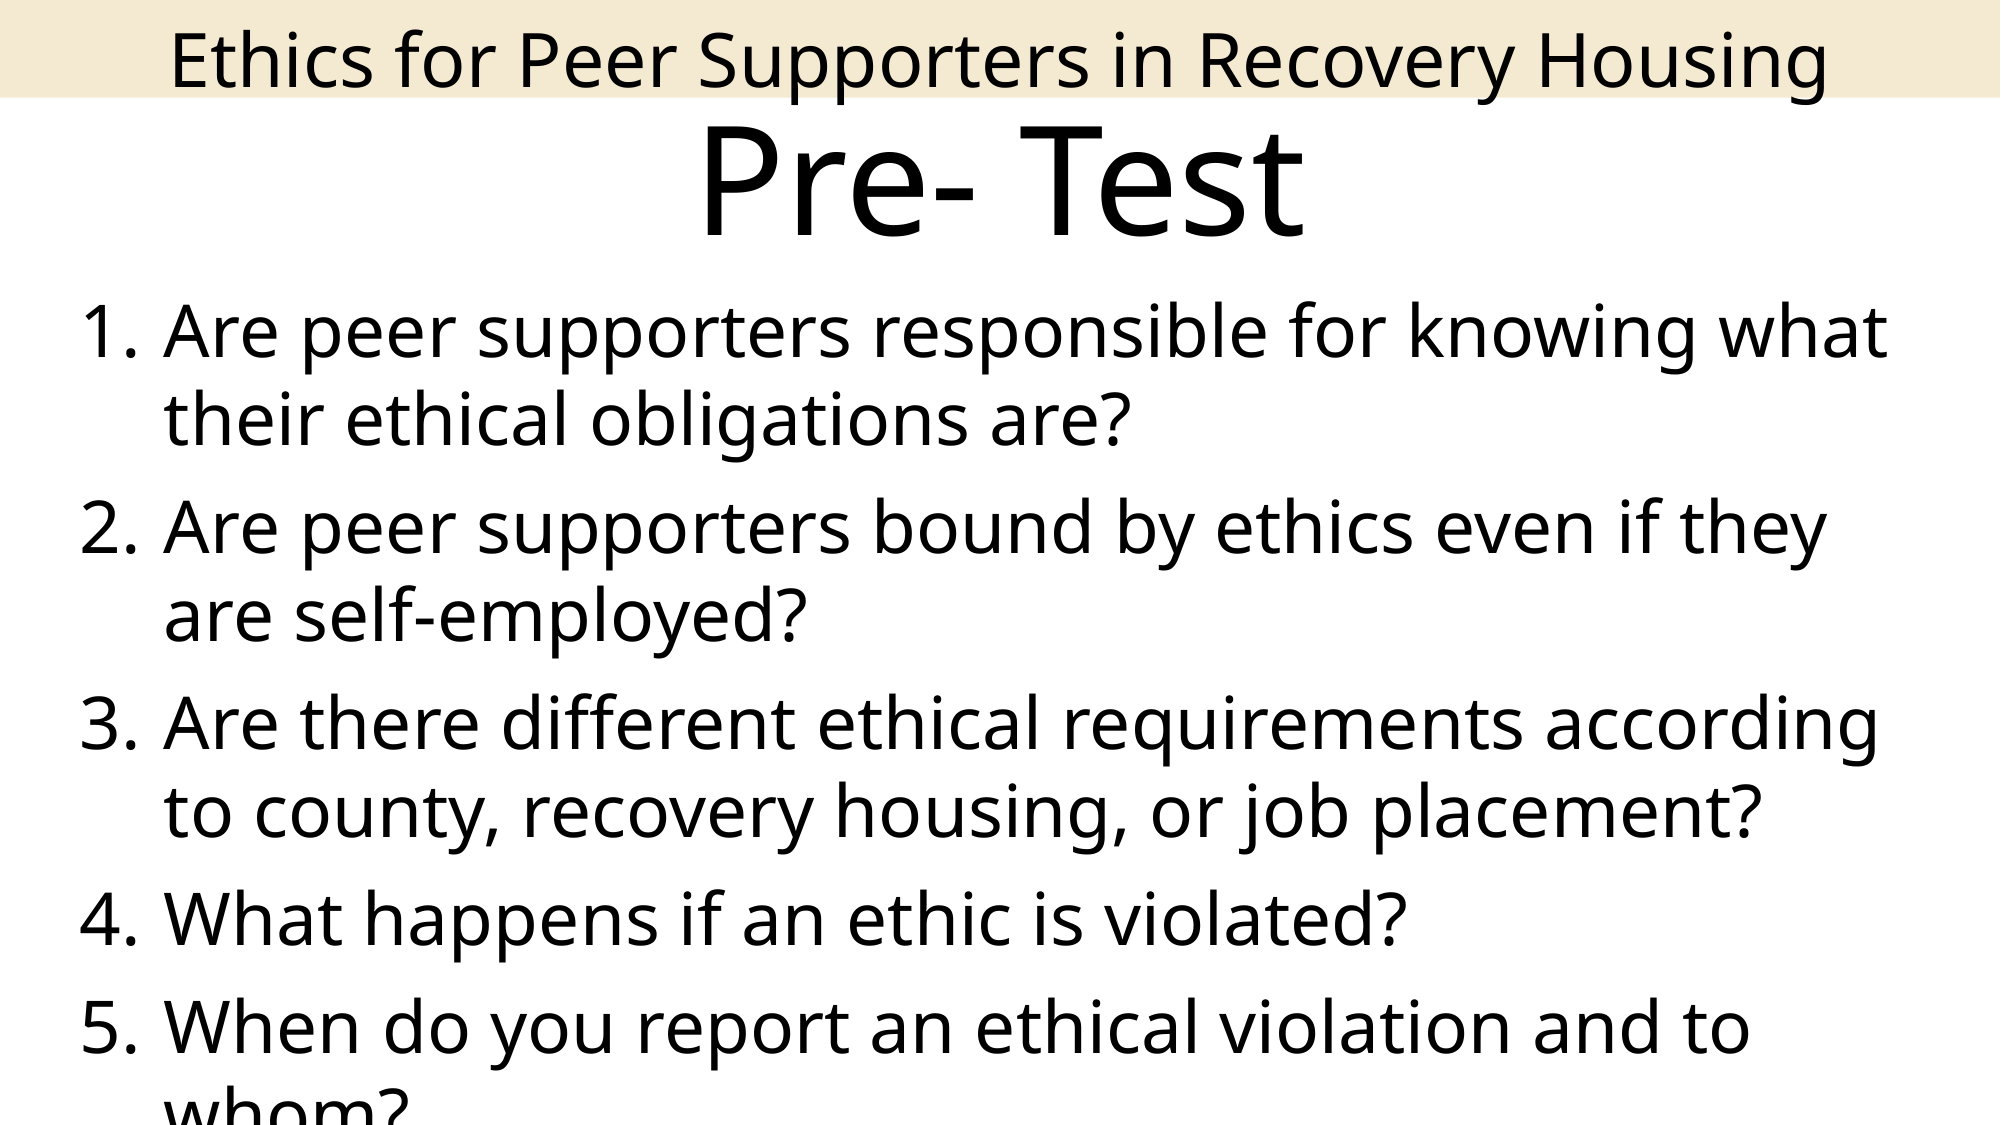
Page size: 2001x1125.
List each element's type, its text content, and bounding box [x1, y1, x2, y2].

list Are peer supporters responsible for knowing what their ethical obligations are? Are peer supporters bound by ethics even if they are self-employed? Are there different ethical requirements according to county, recovery housing, or job placement? What happens if an ethic is violated? When do you report an ethical violation and to whom? [64, 980, 1936, 1090]
picture [0, 0, 2000, 980]
